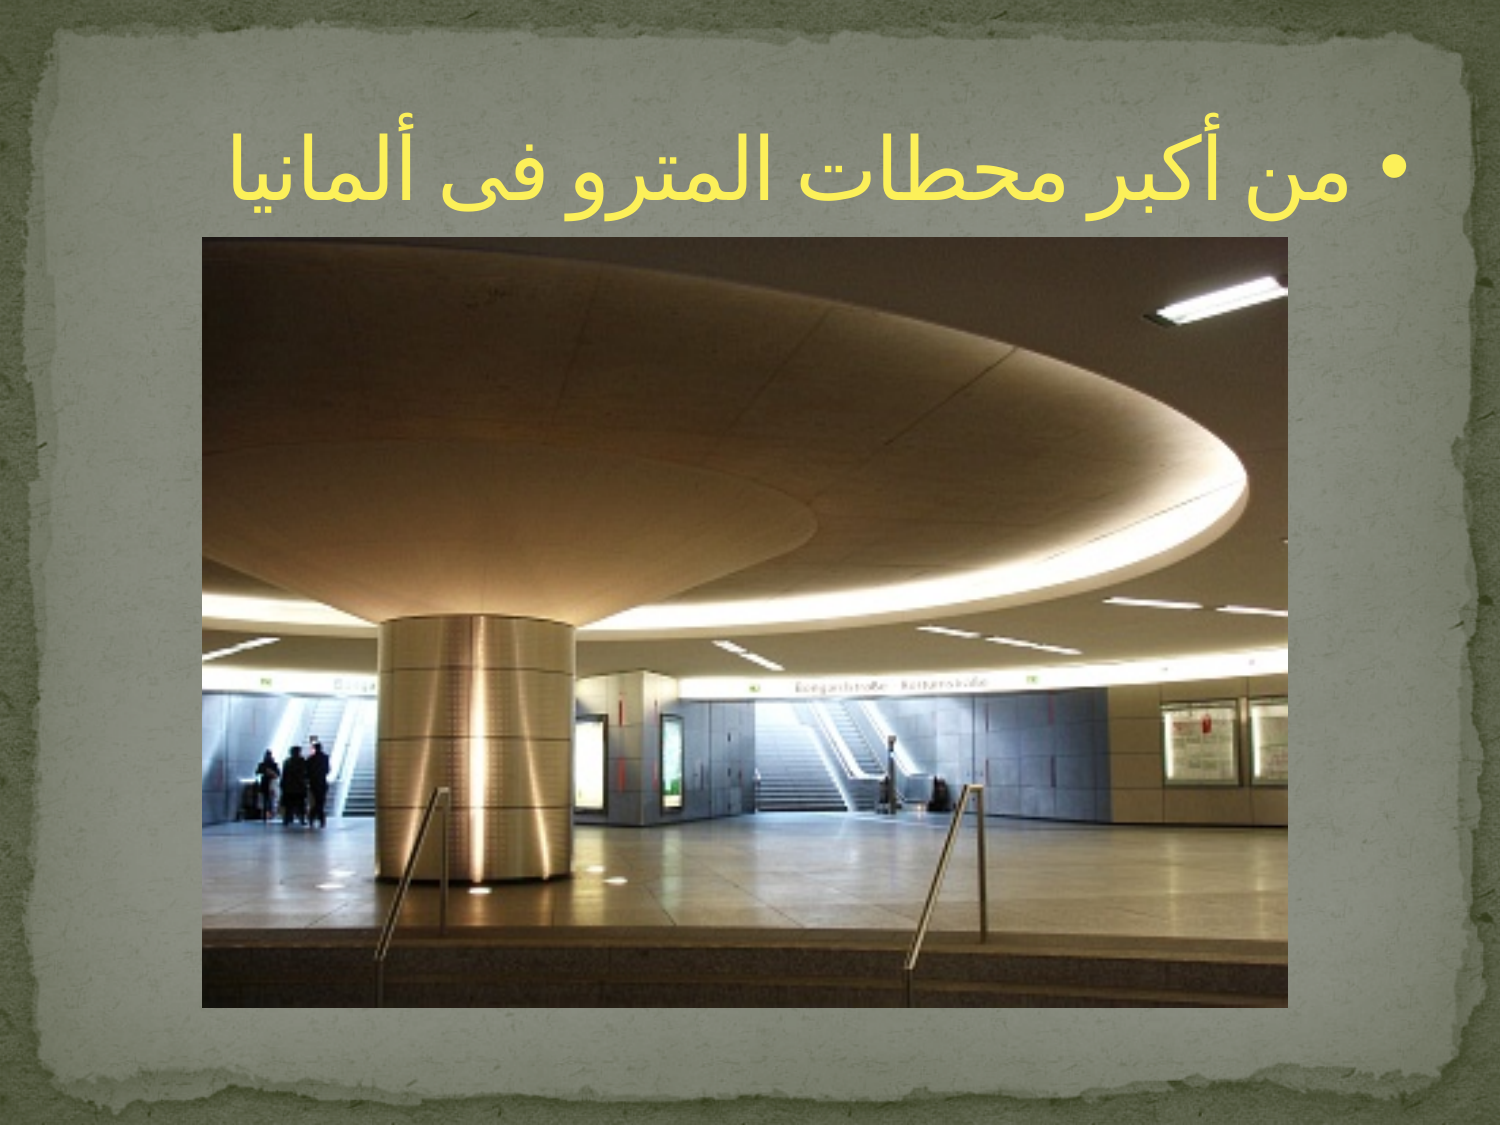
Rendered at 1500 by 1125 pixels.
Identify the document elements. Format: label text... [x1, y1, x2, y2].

title من أكبر محطات المترو فى ألمانيا [74, 24, 1425, 225]
picture [202, 237, 1288, 1008]
